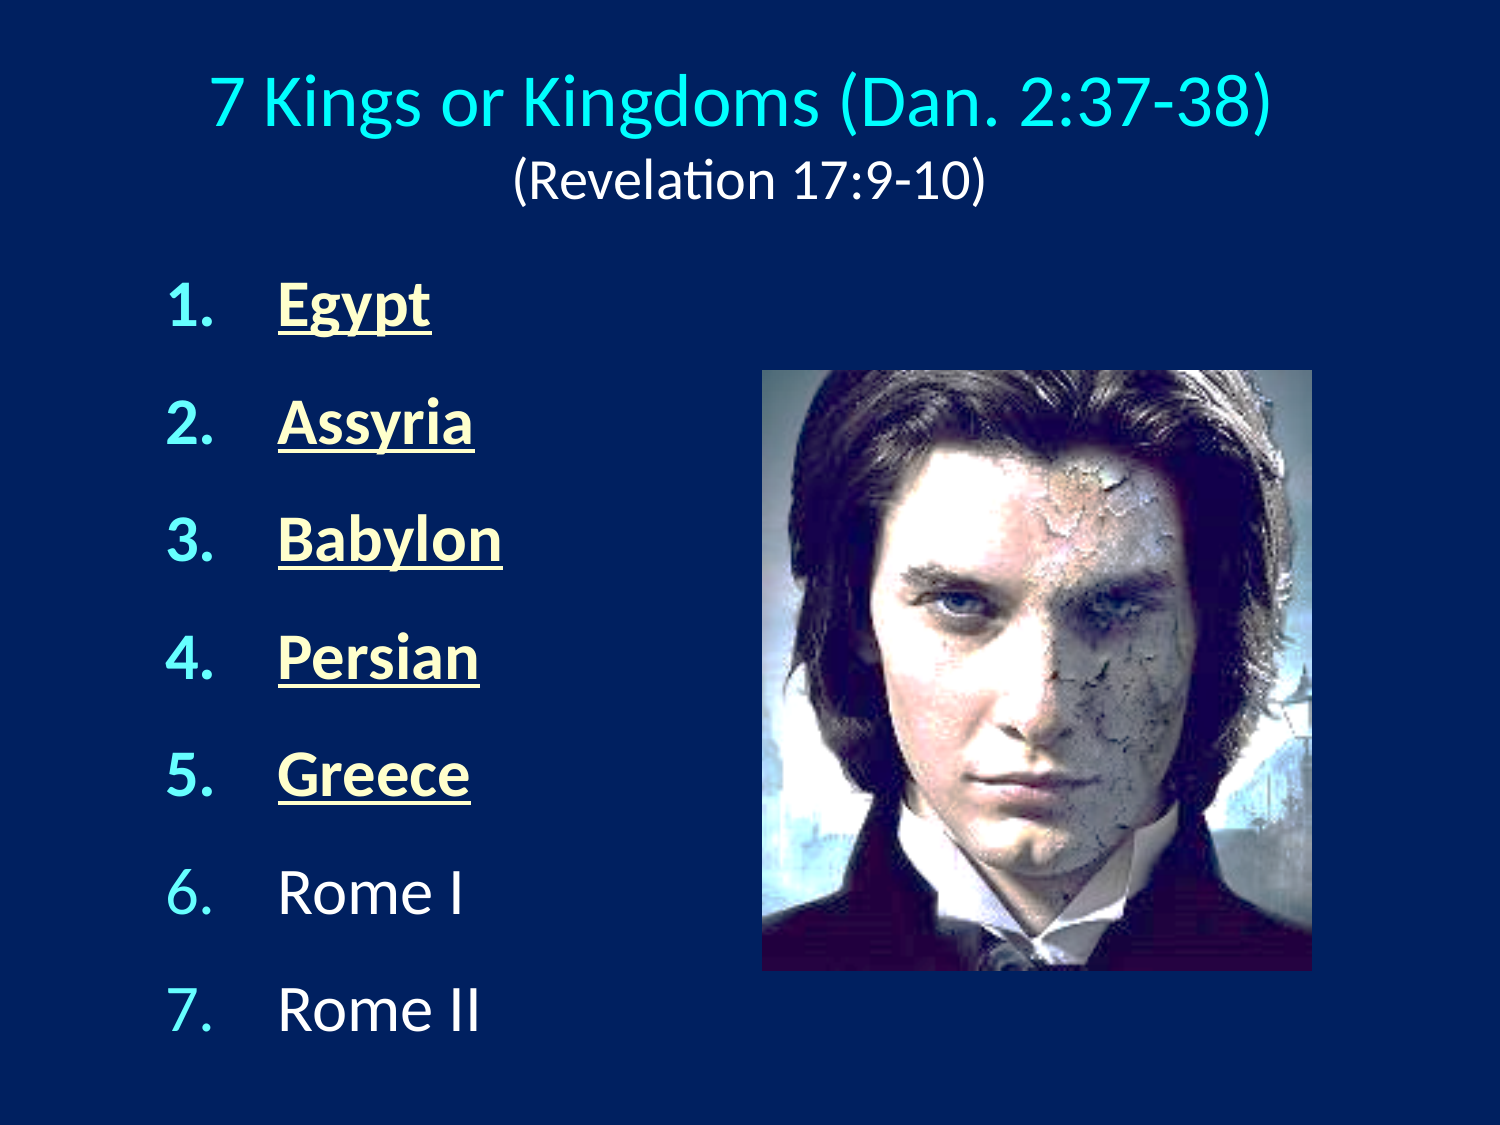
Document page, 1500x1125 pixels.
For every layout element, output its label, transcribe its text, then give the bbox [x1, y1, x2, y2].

picture [762, 369, 1313, 971]
title 7 Kings or Kingdoms (Dan. 2:37-38) (Revelation 17:9-10) [18, 37, 1482, 225]
list Egypt Assyria Babylon Persian Greece Rome I Rome II [149, 252, 688, 1088]
